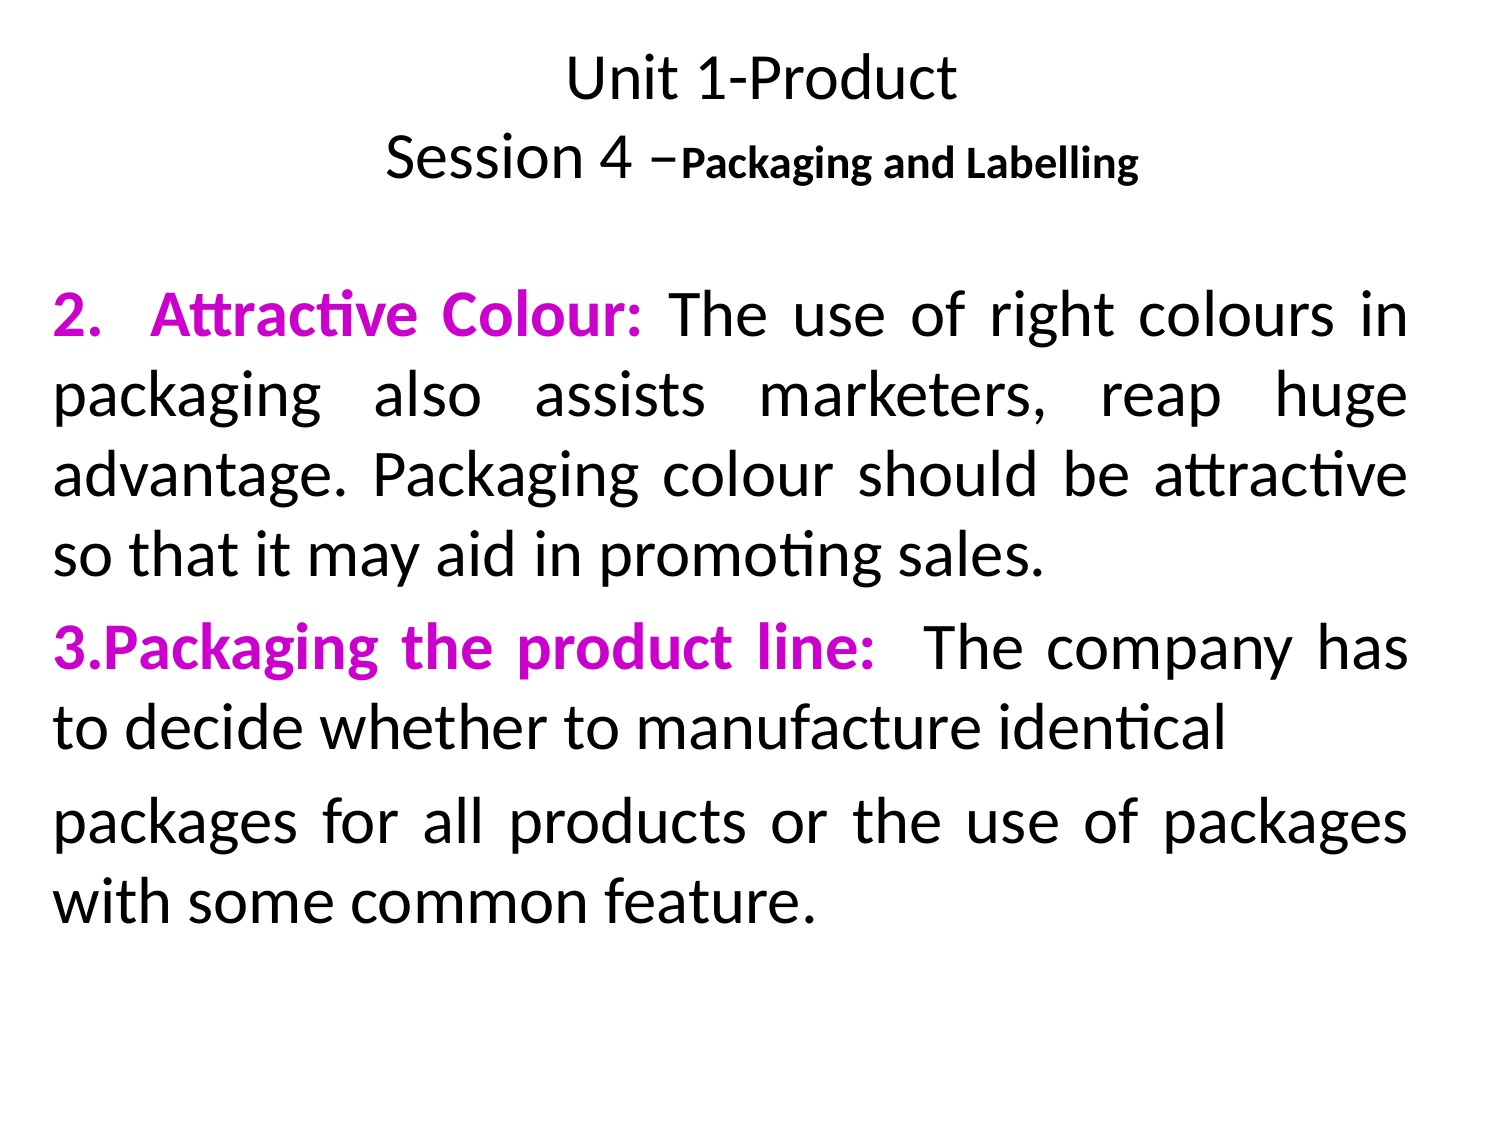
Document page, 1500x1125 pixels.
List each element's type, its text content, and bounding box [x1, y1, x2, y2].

subtitle 2. Attractive Colour: The use of right colours in packaging also assists marketers, reap huge advantage. Packaging colour should be attractive so that it may aid in promoting sales. 3.Packaging the product line: The company has to decide whether to manufacture identical packages for all products or the use of packages with some common feature. [37, 262, 1425, 1088]
title Unit 1-Product Session 4 –Packaging and Labelling [112, 24, 1413, 200]
